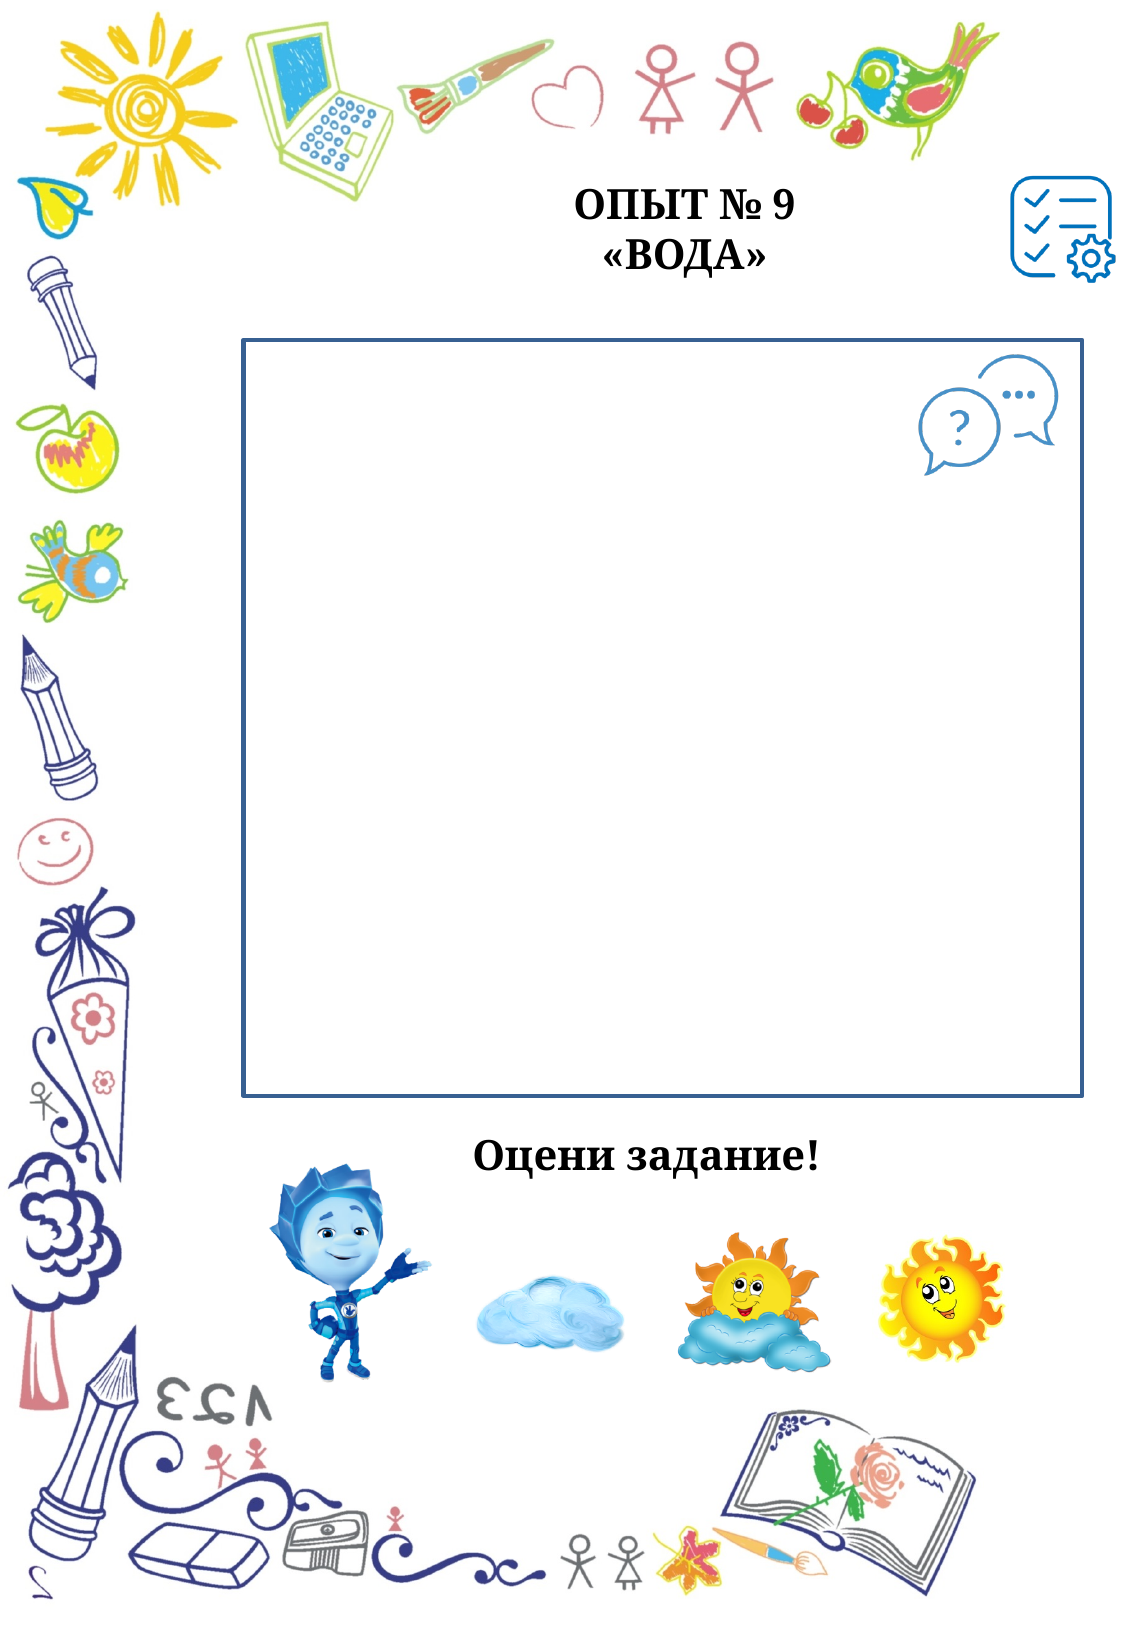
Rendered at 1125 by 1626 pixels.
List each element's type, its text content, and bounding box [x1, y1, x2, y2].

picture [475, 1274, 626, 1353]
picture [243, 1148, 450, 1401]
picture [1008, 174, 1118, 285]
list ОПЫТ № 9 «ВОДА» Оцени задание! [138, 169, 1082, 1459]
text_box [241, 338, 1084, 1098]
picture [673, 1229, 834, 1375]
picture [872, 1229, 1009, 1367]
picture [912, 339, 1064, 491]
